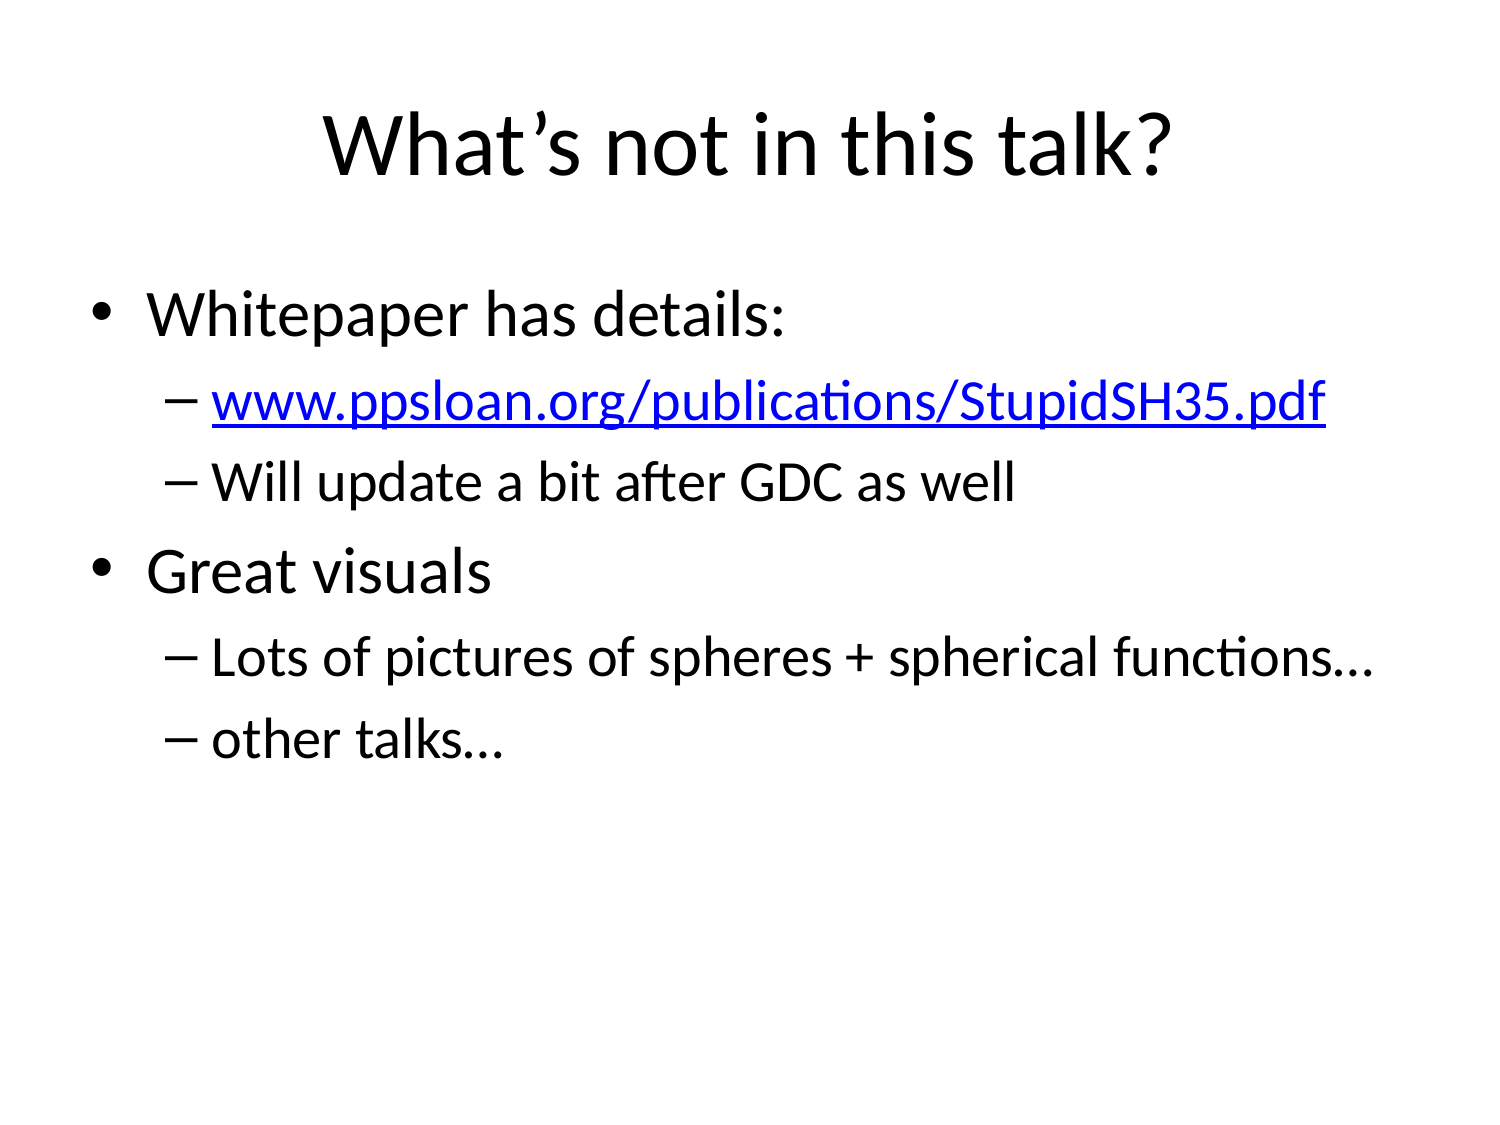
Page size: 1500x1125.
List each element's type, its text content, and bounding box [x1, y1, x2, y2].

title What’s not in this talk? [75, 45, 1425, 233]
list Whitepaper has details: www.ppsloan.org/publications/StupidSH35.pdf Will update a bit after GDC as well Great visuals Lots of pictures of spheres + spherical functions… other talks… [75, 262, 1425, 1005]
